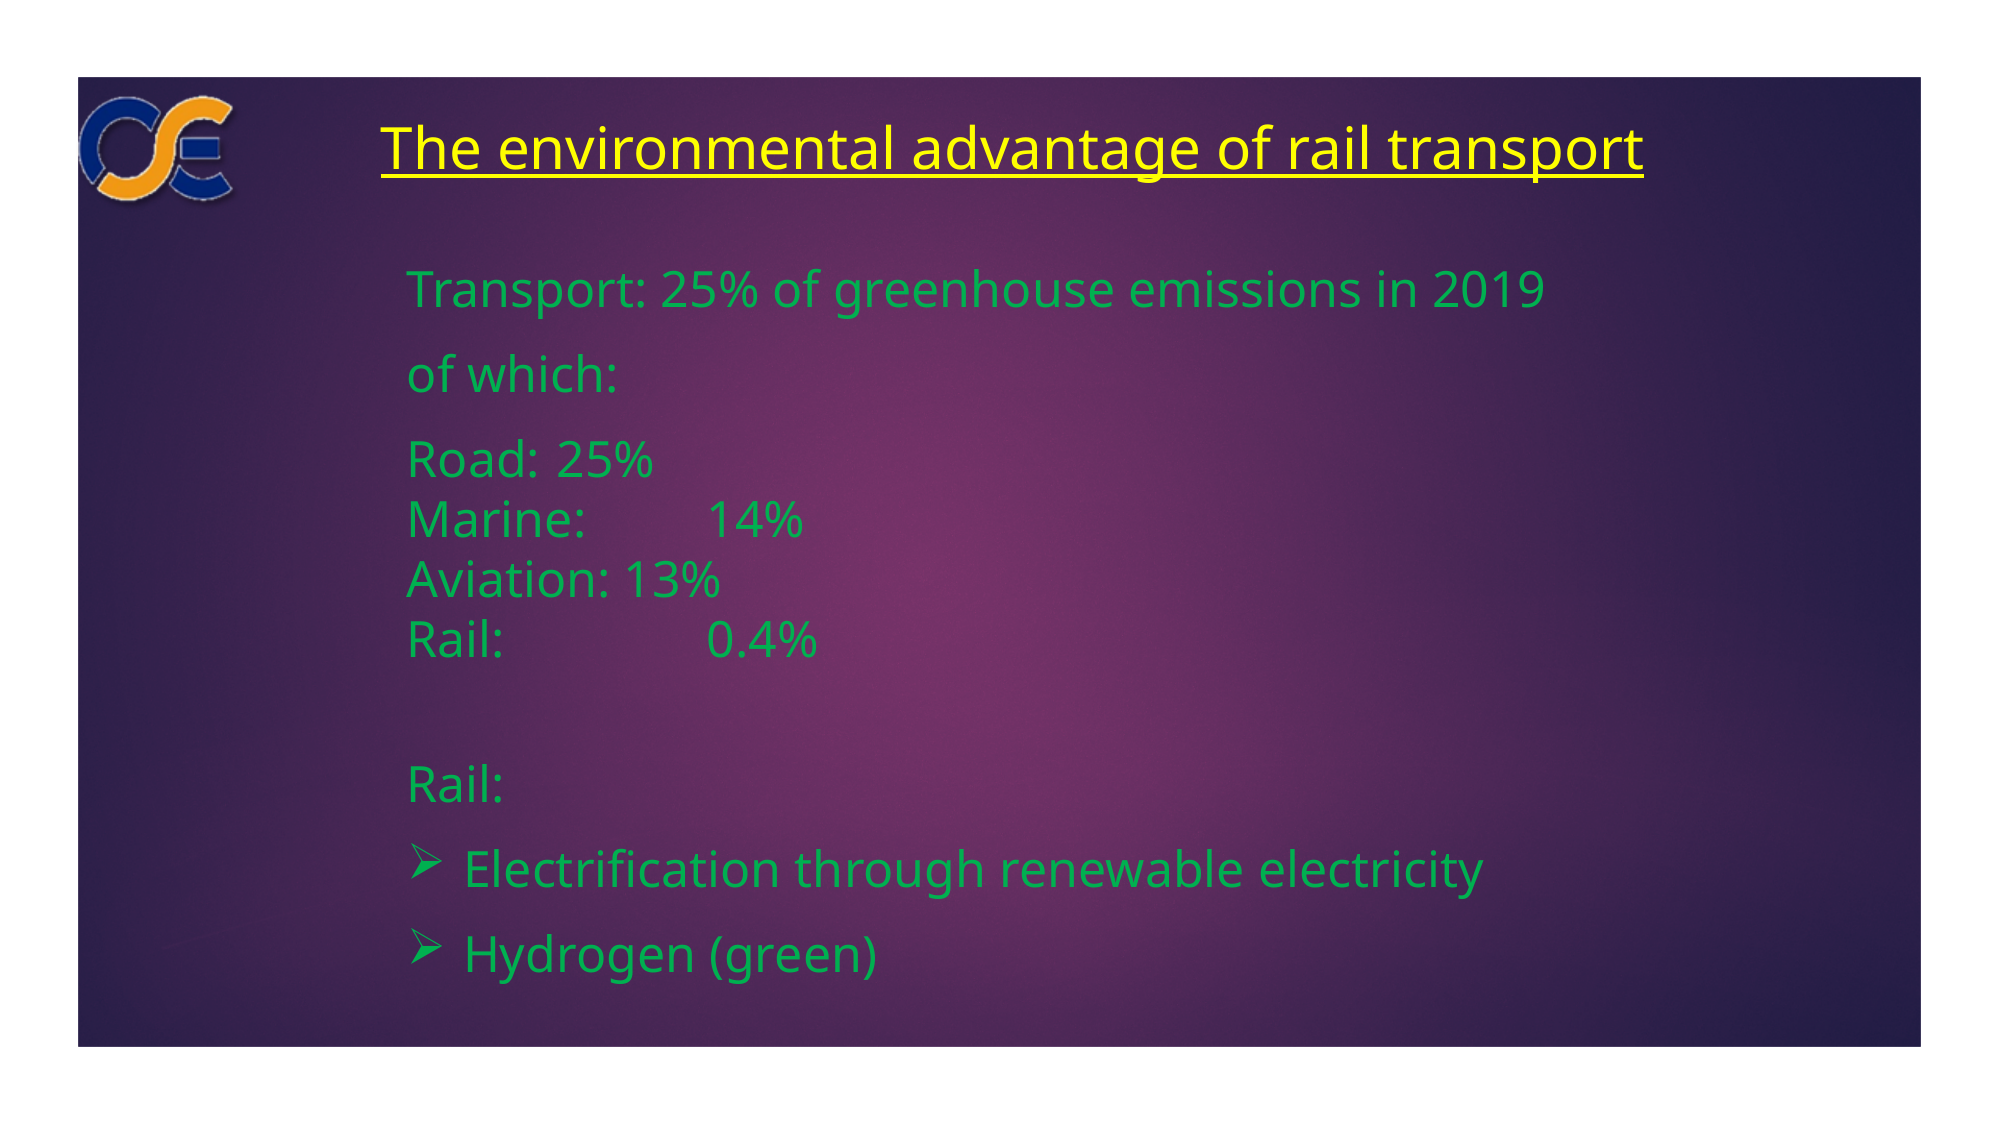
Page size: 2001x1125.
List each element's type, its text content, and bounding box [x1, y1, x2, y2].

text_box Transport: 25% of greenhouse emissions in 2019 of which: Road: 25% Marine: 14% Aviation: 13% Rail: 0.4% Rail: Electrification through renewable electricity Hydrogen (green) [392, 250, 1608, 990]
picture [72, 81, 250, 212]
text_box The environmental advantage of rail transport [317, 103, 1708, 189]
